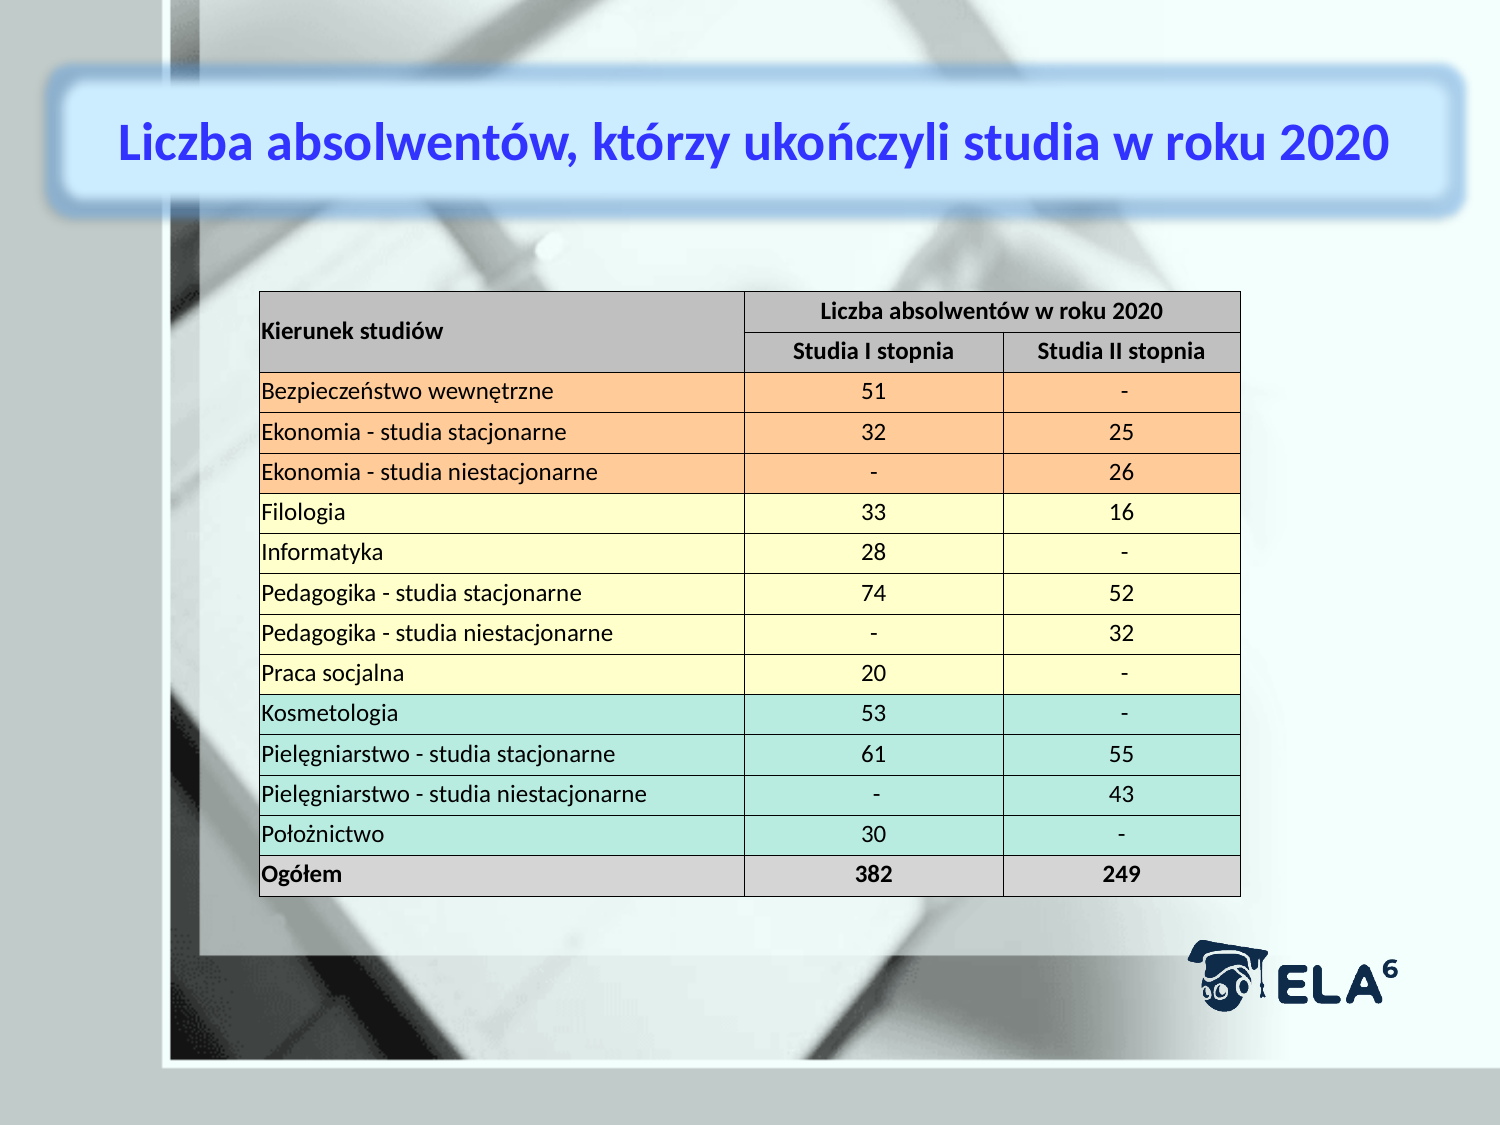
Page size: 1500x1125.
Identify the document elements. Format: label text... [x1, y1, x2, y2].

table_cell 52 [1004, 574, 1240, 614]
table_cell 28 [745, 534, 1003, 573]
picture [1186, 939, 1398, 1012]
table_cell 61 [745, 735, 1003, 775]
table_cell Ogółem [260, 856, 744, 896]
table_cell 51 [745, 373, 1003, 412]
table_cell 249 [1004, 856, 1240, 896]
table_cell - [745, 615, 1003, 654]
table_cell 53 [745, 695, 1003, 734]
table_cell 30 [745, 816, 1003, 855]
table_cell - [1004, 373, 1240, 412]
table_cell - [1004, 655, 1240, 694]
table_cell - [745, 454, 1003, 493]
table_cell Ekonomia - studia niestacjonarne [260, 454, 744, 493]
table_cell 43 [1004, 776, 1240, 815]
table_cell Studia I stopnia [745, 333, 1003, 372]
table_cell 26 [1004, 454, 1240, 493]
table_cell 32 [745, 413, 1003, 453]
table_cell 20 [745, 655, 1003, 694]
table_cell 33 [745, 494, 1003, 533]
table_cell - [1004, 695, 1240, 734]
table_cell Pedagogika - studia niestacjonarne [260, 615, 744, 654]
table_cell Studia II stopnia [1004, 333, 1240, 372]
table_cell Bezpieczeństwo wewnętrzne [260, 373, 744, 412]
table_cell Informatyka [260, 534, 744, 573]
table_header Liczba absolwentów w roku 2020 [745, 292, 1240, 332]
table_cell - [1004, 534, 1240, 573]
table_cell Pielęgniarstwo - studia niestacjonarne [260, 776, 744, 815]
table_cell Pielęgniarstwo - studia stacjonarne [260, 735, 744, 775]
table_cell 74 [745, 574, 1003, 614]
table_cell Ekonomia - studia stacjonarne [260, 413, 744, 453]
table_cell Pedagogika - studia stacjonarne [260, 574, 744, 614]
table_cell 16 [1004, 494, 1240, 533]
text_box Liczba absolwentów, którzy ukończyli studia w roku 2020 [69, 87, 1444, 194]
table_cell Położnictwo [260, 816, 744, 855]
table_cell - [745, 776, 1003, 815]
table_cell Praca socjalna [260, 655, 744, 694]
table_cell 55 [1004, 735, 1240, 775]
table_cell 32 [1004, 615, 1240, 654]
table_cell 25 [1004, 413, 1240, 453]
table_header Kierunek studiów [260, 292, 744, 372]
table_cell 382 [745, 856, 1003, 896]
table_cell Kosmetologia [260, 695, 744, 734]
table_cell Filologia [260, 494, 744, 533]
table_cell - [1004, 816, 1240, 855]
